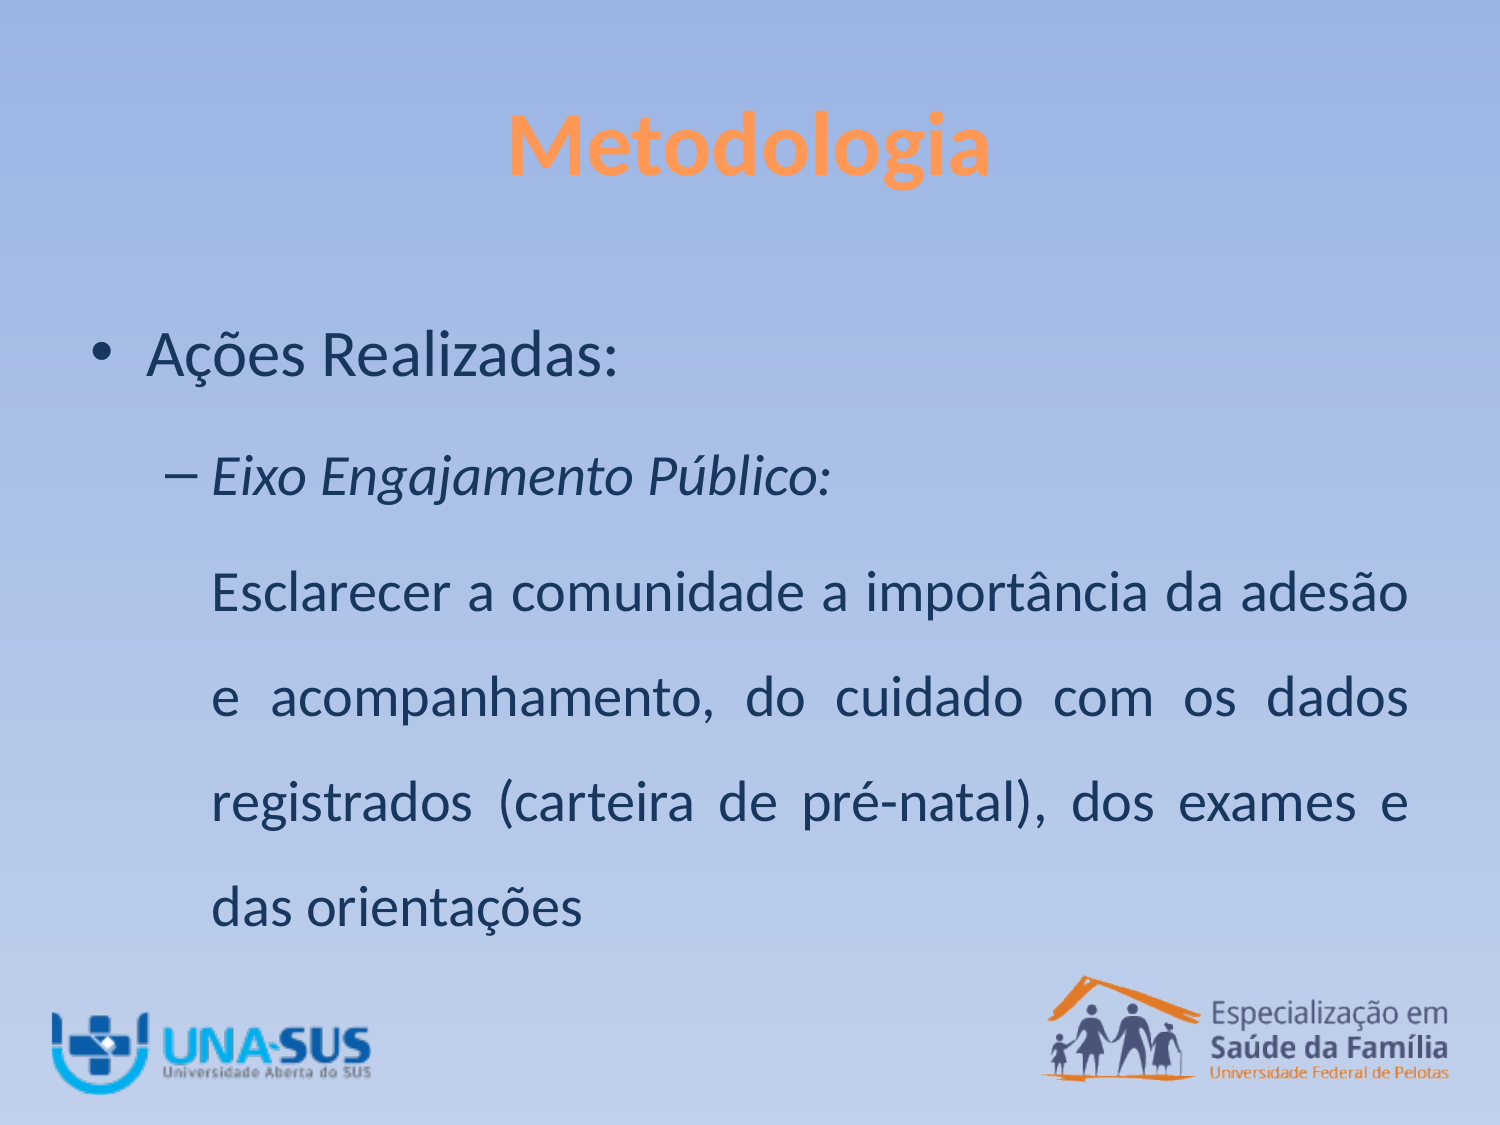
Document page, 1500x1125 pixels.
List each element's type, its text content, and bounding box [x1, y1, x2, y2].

list Ações Realizadas: Eixo Engajamento Público: Esclarecer a comunidade a importância da adesão e acompanhamento, do cuidado com os dados registrados (carteira de pré-natal), dos exames e das orientações [75, 262, 1425, 1005]
picture [46, 995, 382, 1102]
title Metodologia [75, 45, 1425, 233]
picture [1031, 972, 1465, 1090]
